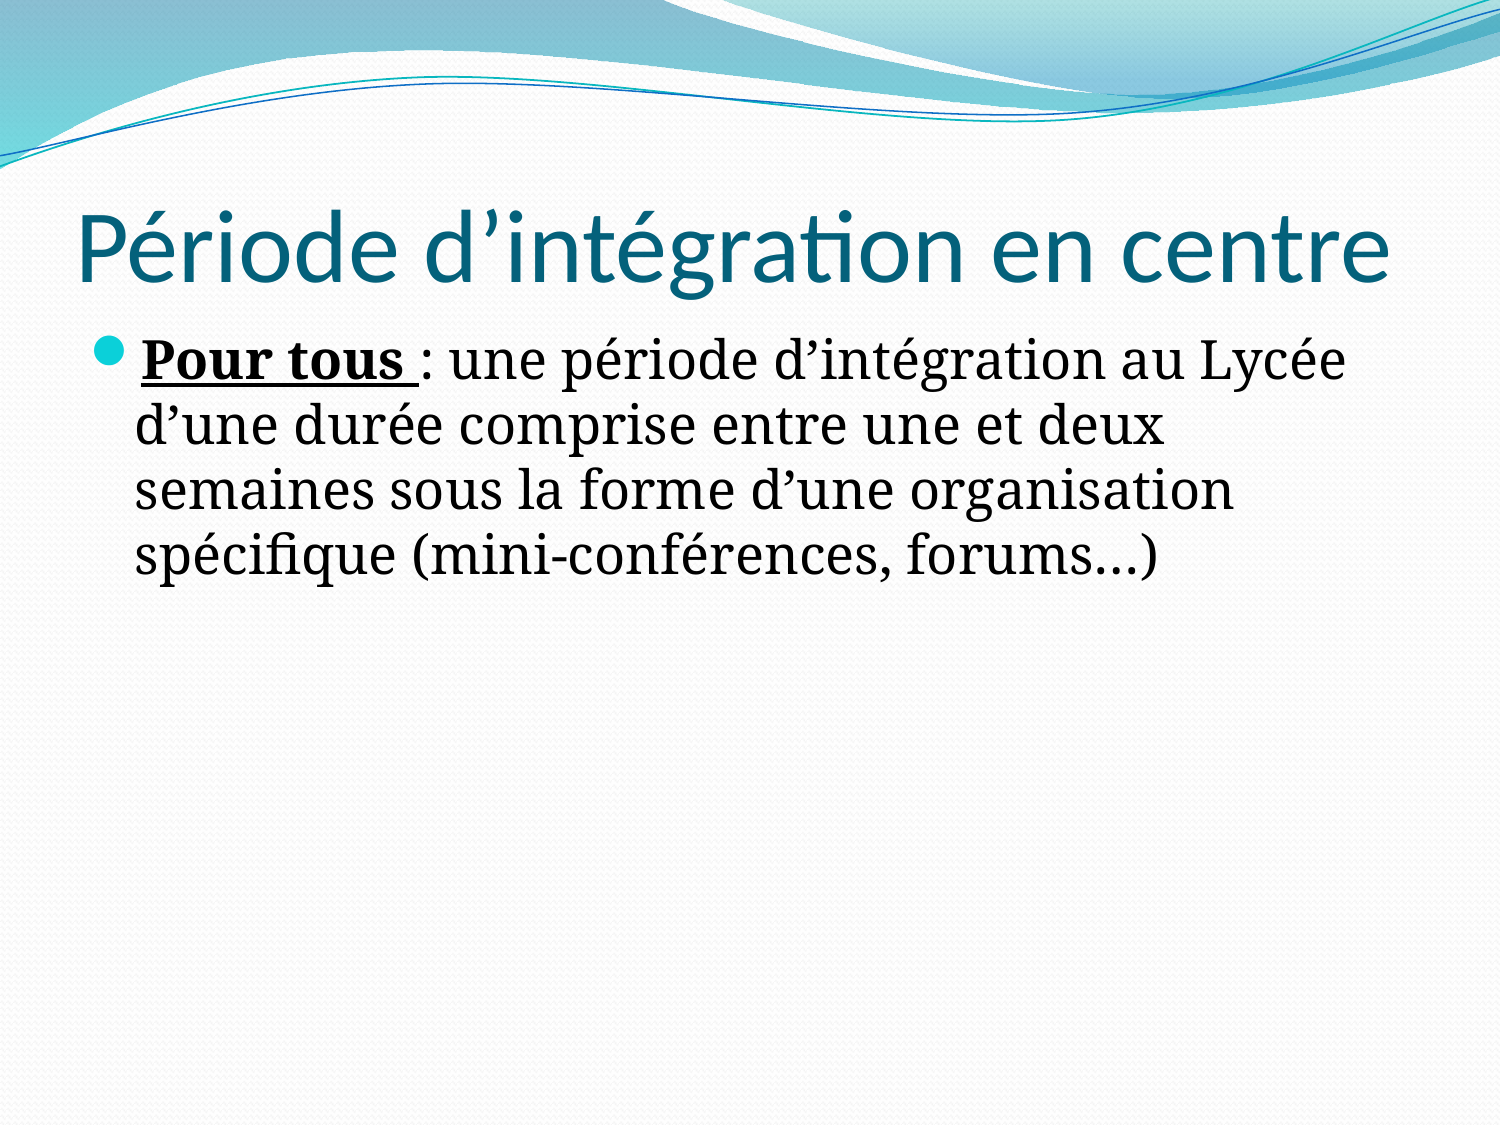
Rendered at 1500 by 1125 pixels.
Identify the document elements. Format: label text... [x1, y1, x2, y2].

list Pour tous : une période d’intégration au Lycée d’une durée comprise entre une et deux semaines sous la forme d’une organisation spécifique (mini-conférences, forums…) [75, 317, 1425, 1038]
title Période d’intégration en centre [75, 115, 1425, 303]
